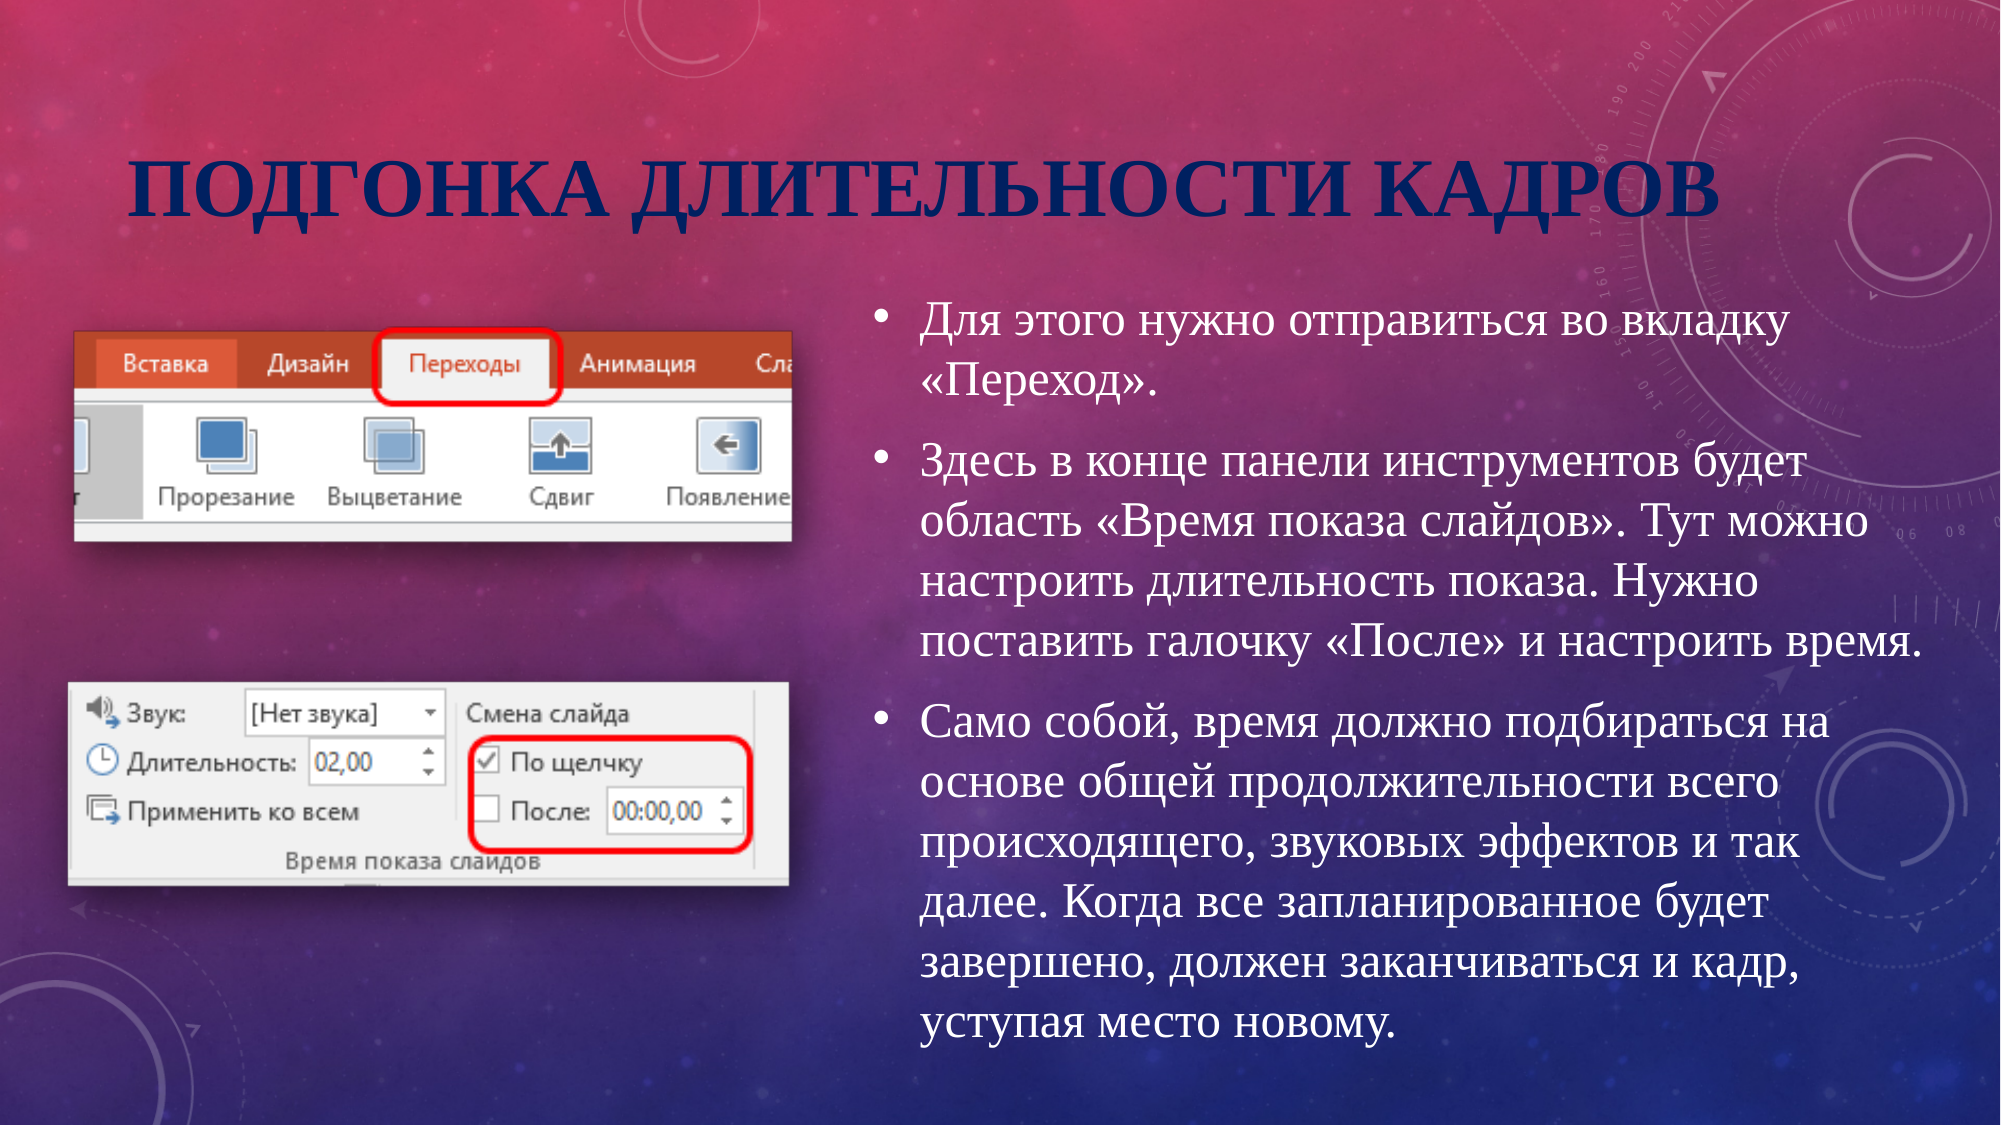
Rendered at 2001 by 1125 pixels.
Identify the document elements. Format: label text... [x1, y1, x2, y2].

list Для этого нужно отправиться во вкладку «Переход». Здесь в конце панели инструментов будет область «Время показа слайдов». Тут можно настроить длительность показа. Нужно поставить галочку «После» и настроить время. Само собой, время должно подбираться на основе общей продолжительности всего происходящего, звуковых эффектов и так далее. Когда все запланированное будет завершено, должен заканчиваться и кадр, уступая место новому. [857, 240, 1955, 1093]
picture [0, 0, 2001, 1125]
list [9, 266, 858, 608]
title ПОДГОНКА ДЛИТЕЛЬНОСТИ КАДРОВ [112, 64, 1775, 266]
